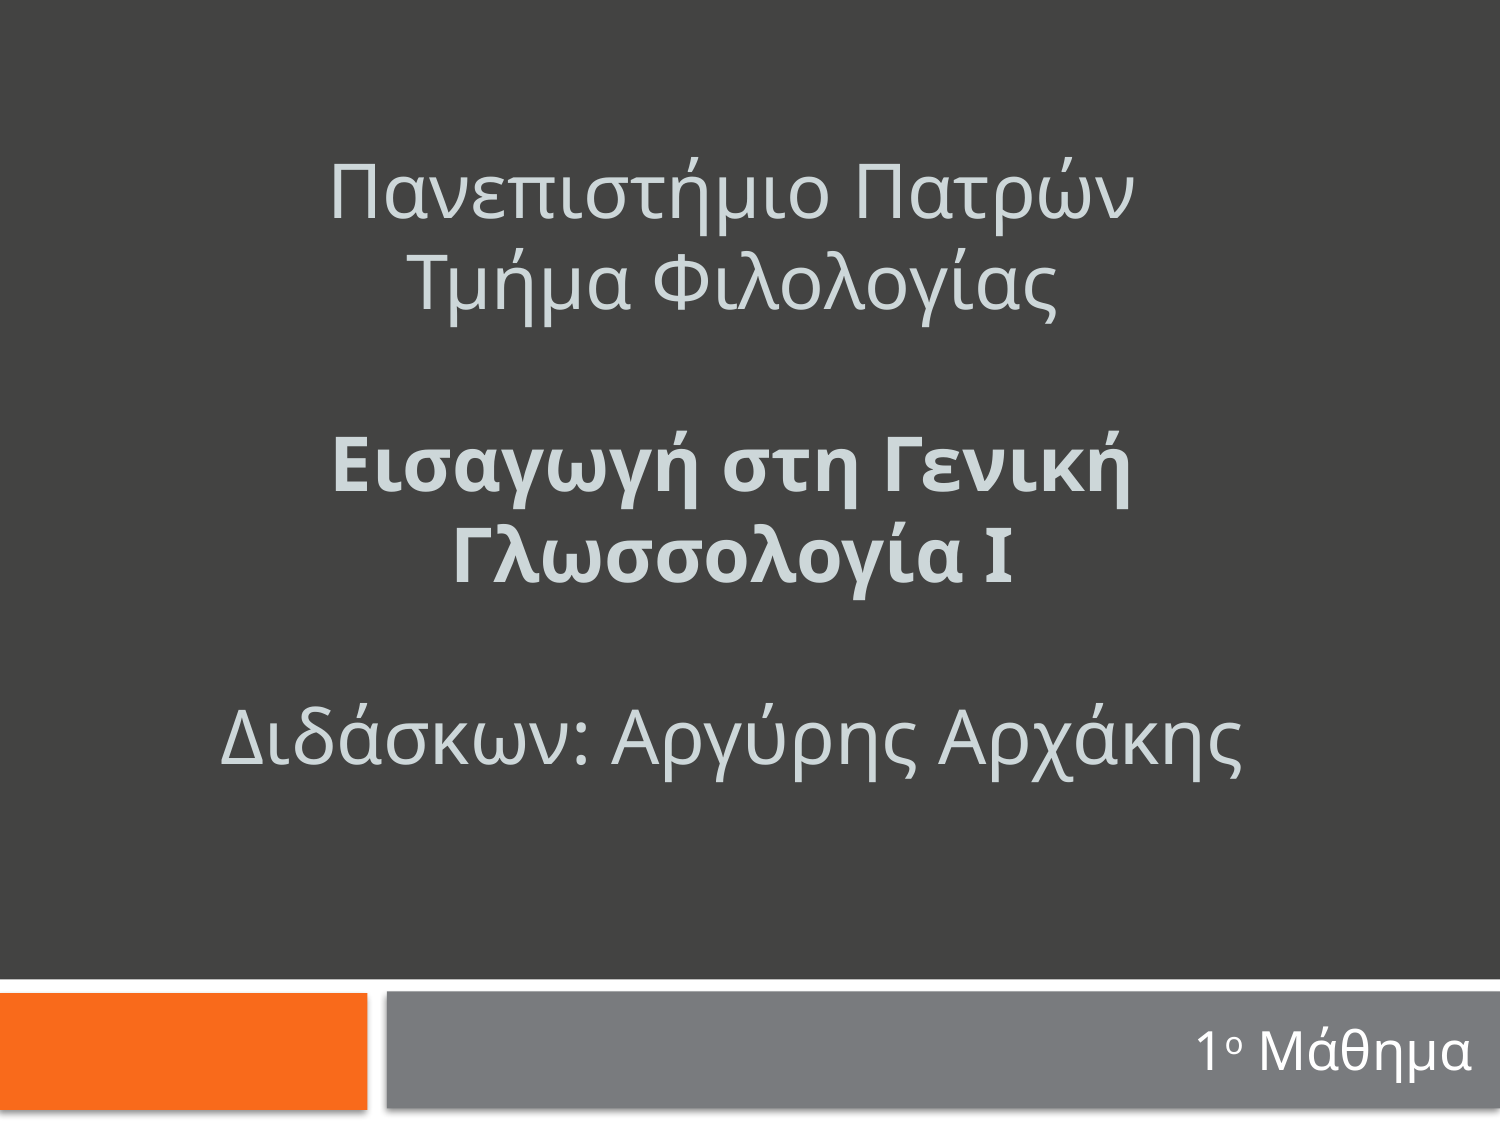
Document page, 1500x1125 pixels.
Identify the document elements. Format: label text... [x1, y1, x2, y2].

title Πανεπιστήμιο Πατρών Τμήμα Φιλολογίας Εισαγωγή στη Γενική Γλωσσολογία Ι Διδάσκων: Αργύρης Αρχάκης [76, 30, 1388, 787]
subtitle 1ο Μάθημα [387, 992, 1488, 1105]
